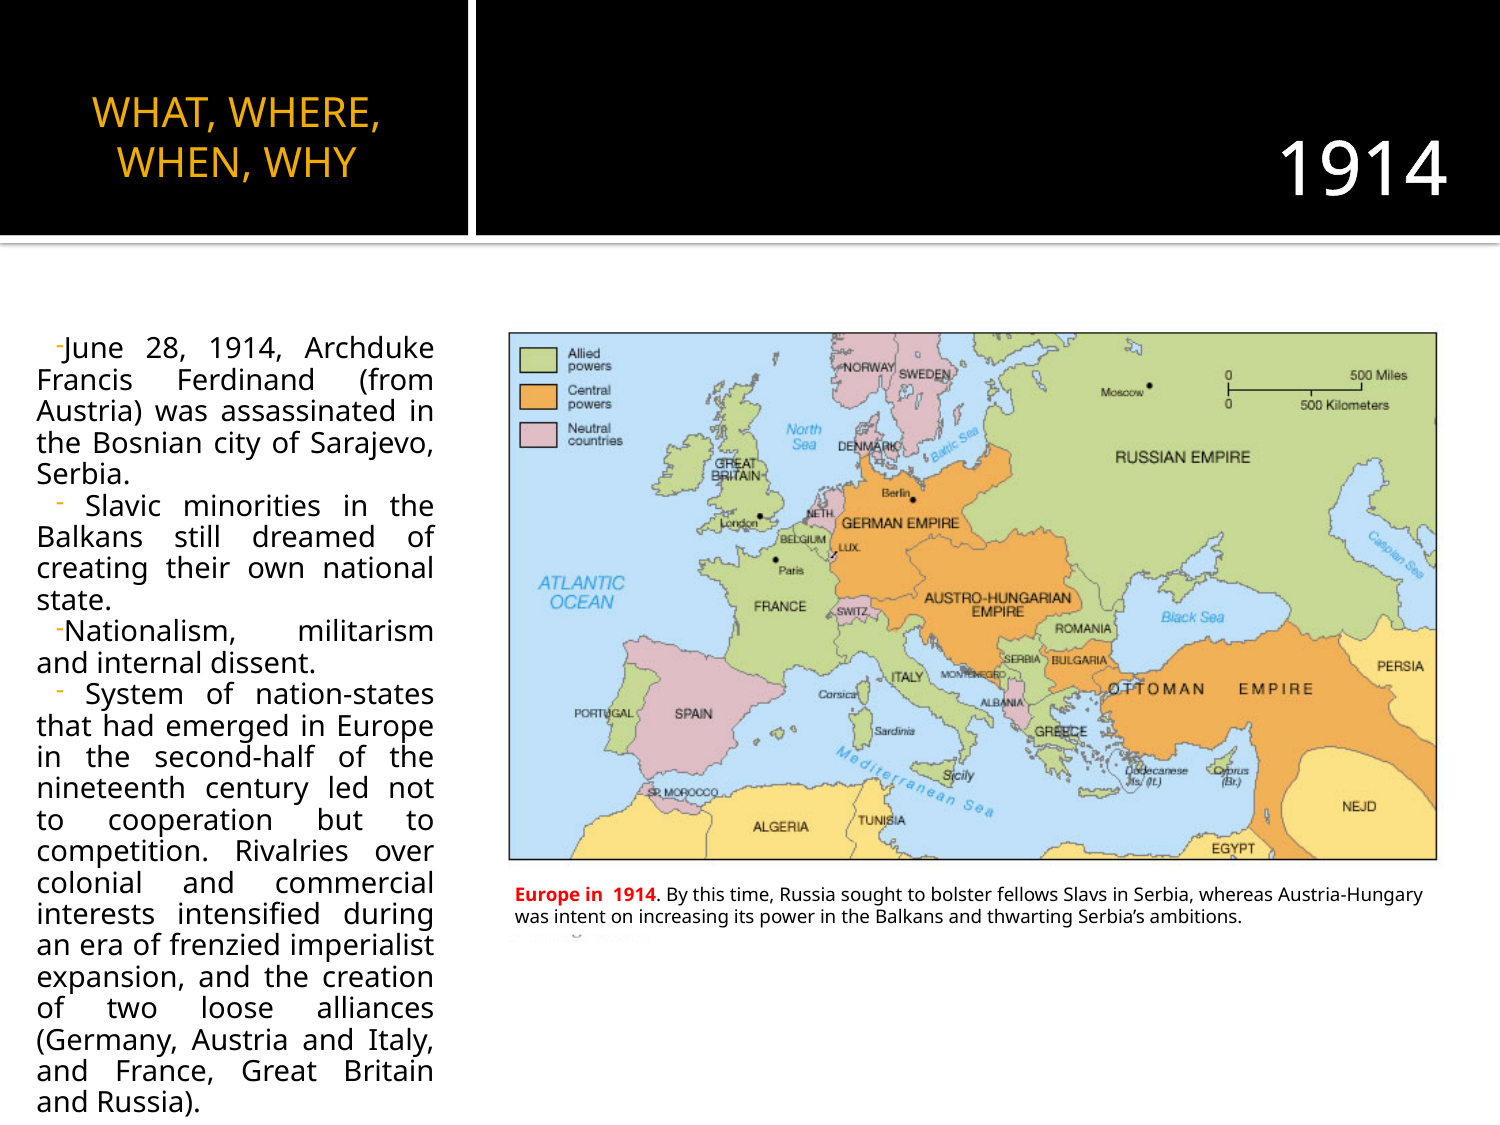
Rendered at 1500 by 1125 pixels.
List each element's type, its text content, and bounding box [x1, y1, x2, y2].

list June 28, 1914, Archduke Francis Ferdinand (from Austria) was assassinated in the Bosnian city of Sarajevo, Serbia. Slavic minorities in the Balkans still dreamed of creating their own national state. Nationalism, militarism and internal dissent. System of nation-states that had emerged in Europe in the second-half of the nineteenth century led not to cooperation but to competition. Rivalries over colonial and commercial interests intensified during an era of frenzied imperialist expansion, and the creation of two loose alliances (Germany, Austria and Italy, and France, Great Britain and Russia). [27, 283, 451, 1026]
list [487, 312, 1459, 957]
text_box 1914 [962, 112, 1463, 218]
title WHAT, WHERE, WHEN, WHY [27, 24, 442, 186]
